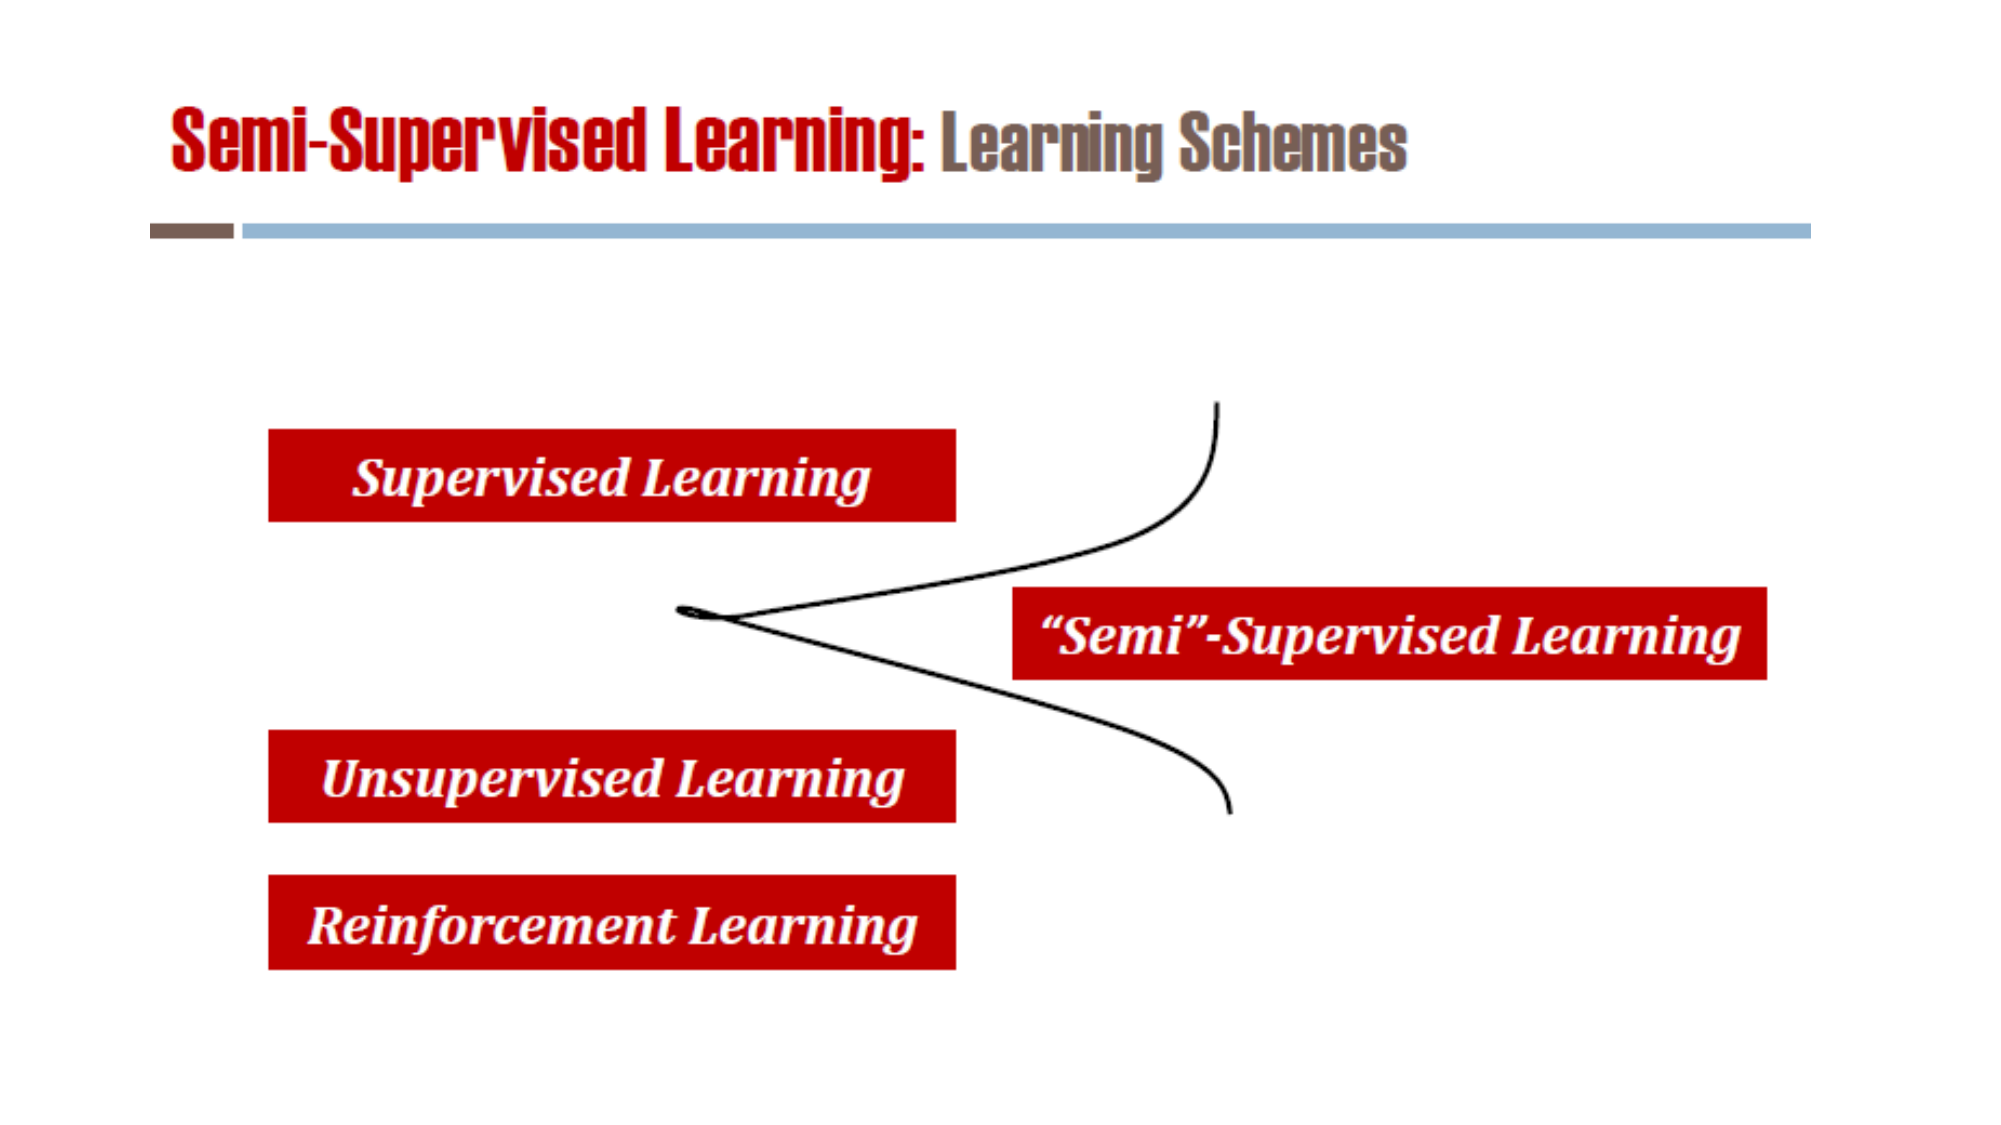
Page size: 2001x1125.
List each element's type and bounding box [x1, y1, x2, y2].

picture [150, 66, 1811, 1029]
